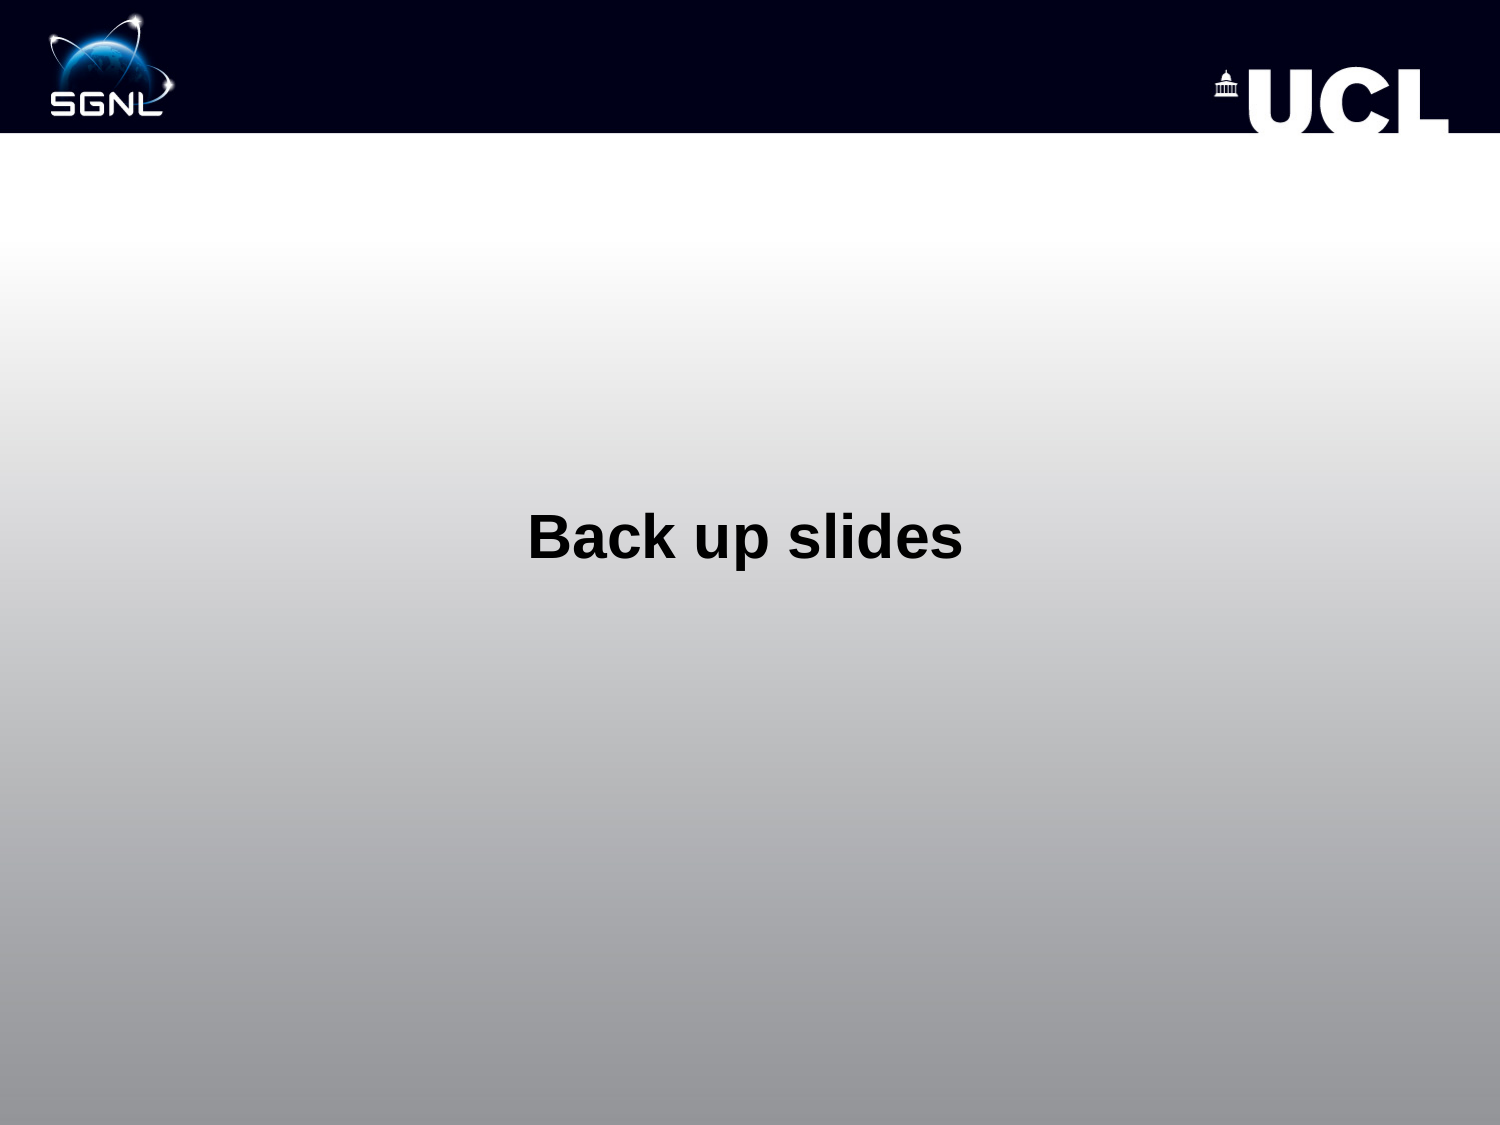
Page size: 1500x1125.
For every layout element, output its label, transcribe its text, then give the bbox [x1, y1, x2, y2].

picture [0, 0, 1500, 1125]
title Back up slides [512, 488, 1099, 702]
